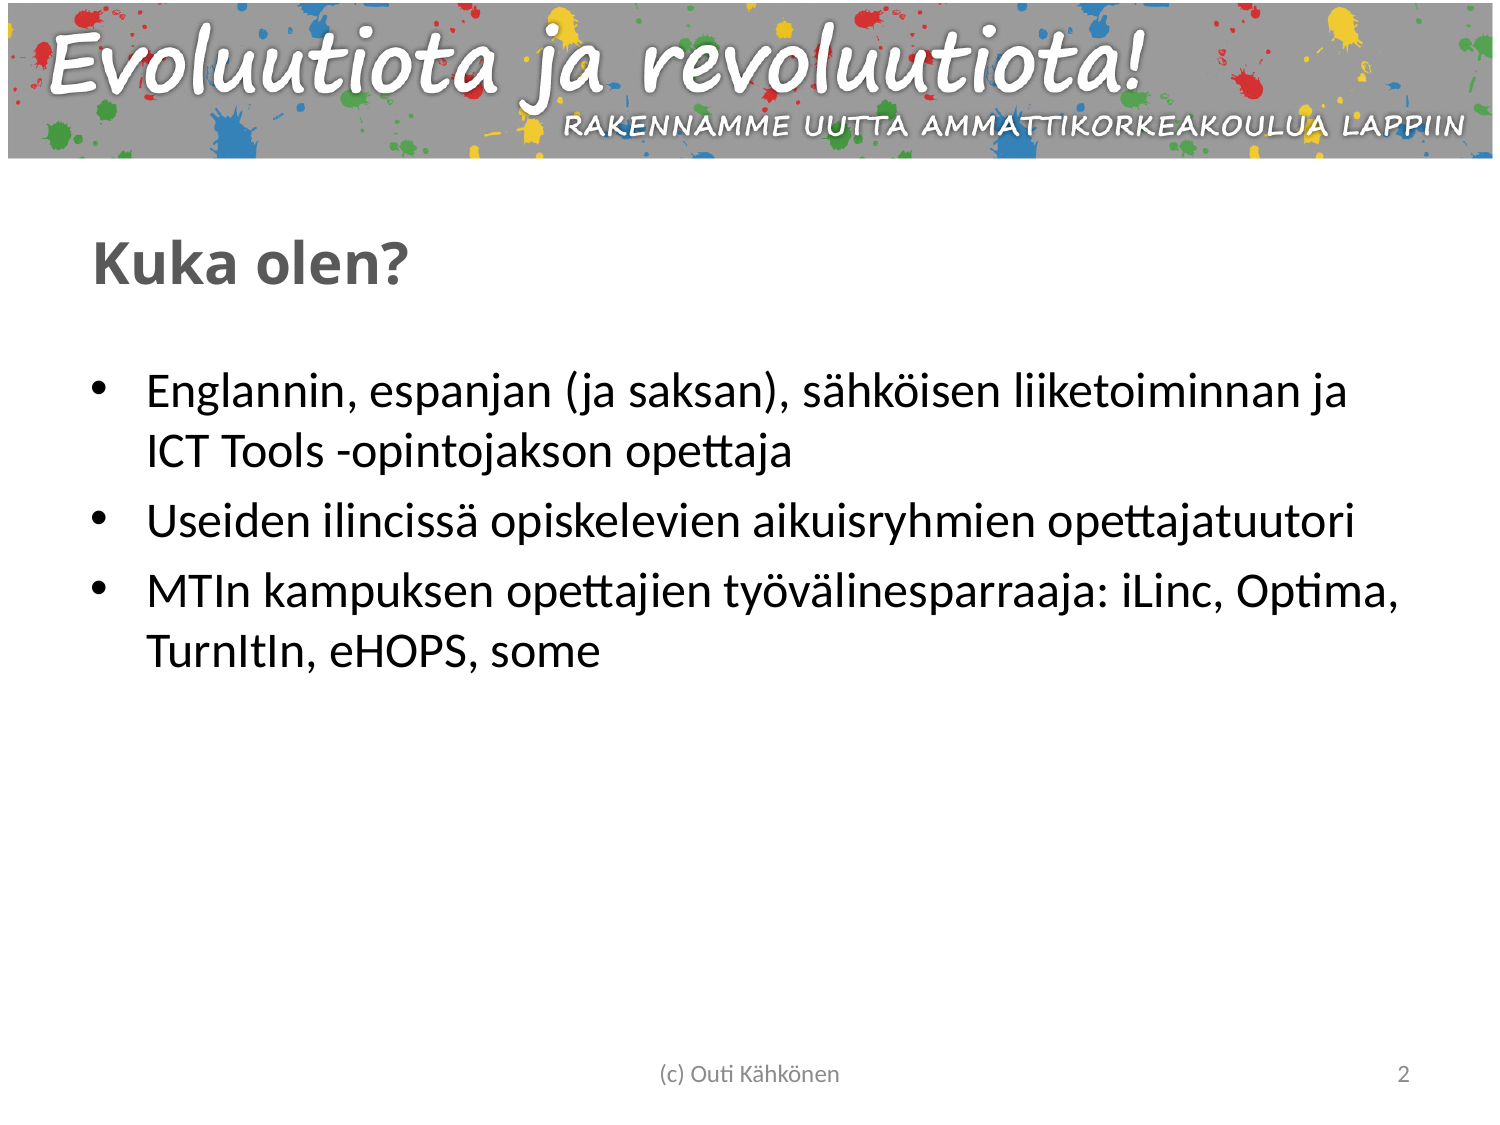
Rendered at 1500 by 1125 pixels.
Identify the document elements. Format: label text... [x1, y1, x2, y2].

title Kuka olen? [76, 160, 1427, 362]
picture [0, 0, 1500, 166]
footer (c) Outi Kähkönen [512, 1042, 988, 1103]
slide_number 2 [1074, 1042, 1425, 1103]
list Englannin, espanjan (ja saksan), sähköisen liiketoiminnan ja ICT Tools -opintojakson opettaja Useiden ilincissä opiskelevien aikuisryhmien opettajatuutori MTIn kampuksen opettajien työvälinesparraaja: iLinc, Optima, TurnItIn, eHOPS, some [75, 349, 1425, 1000]
